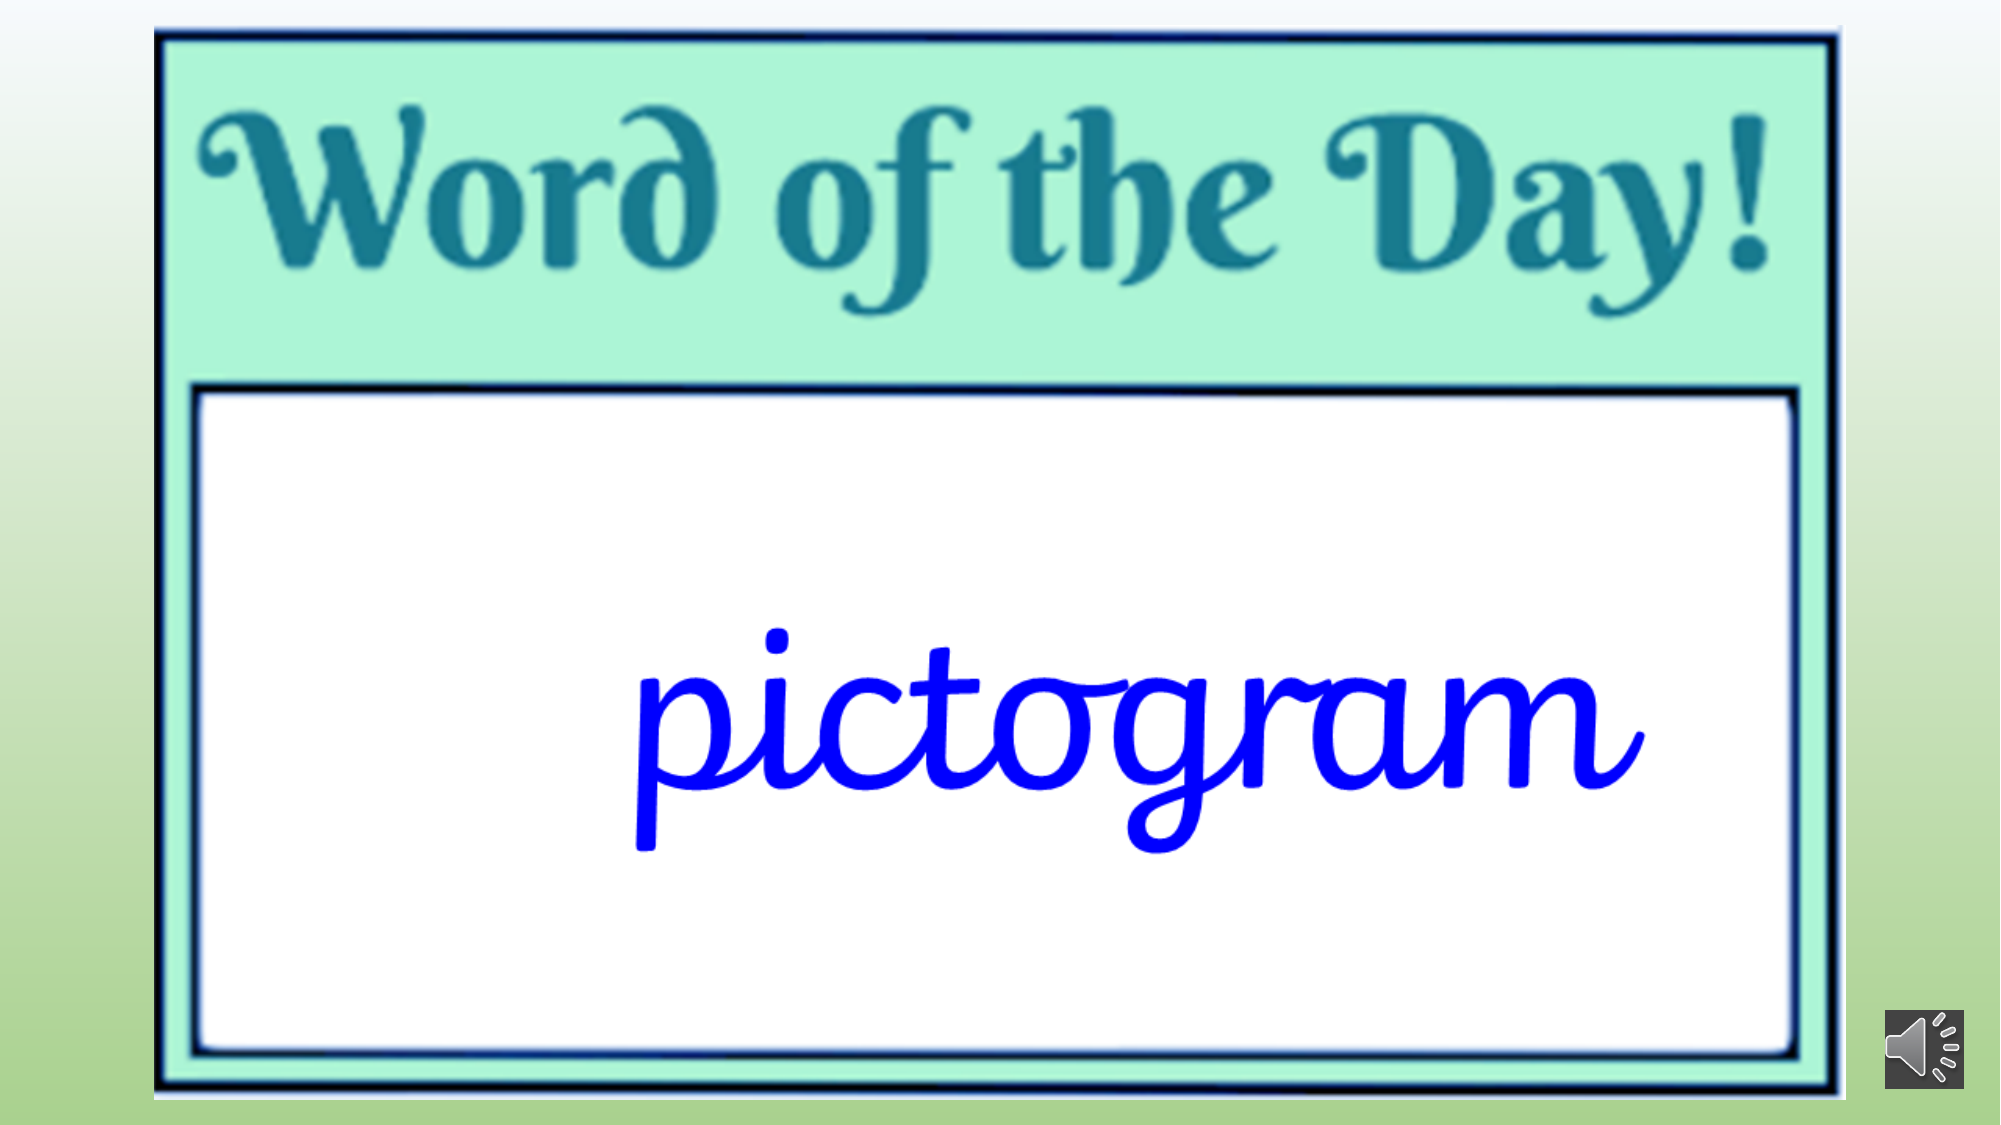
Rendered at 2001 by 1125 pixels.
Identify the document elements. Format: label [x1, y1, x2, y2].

picture [154, 25, 1846, 1100]
picture [1884, 1009, 1965, 1090]
